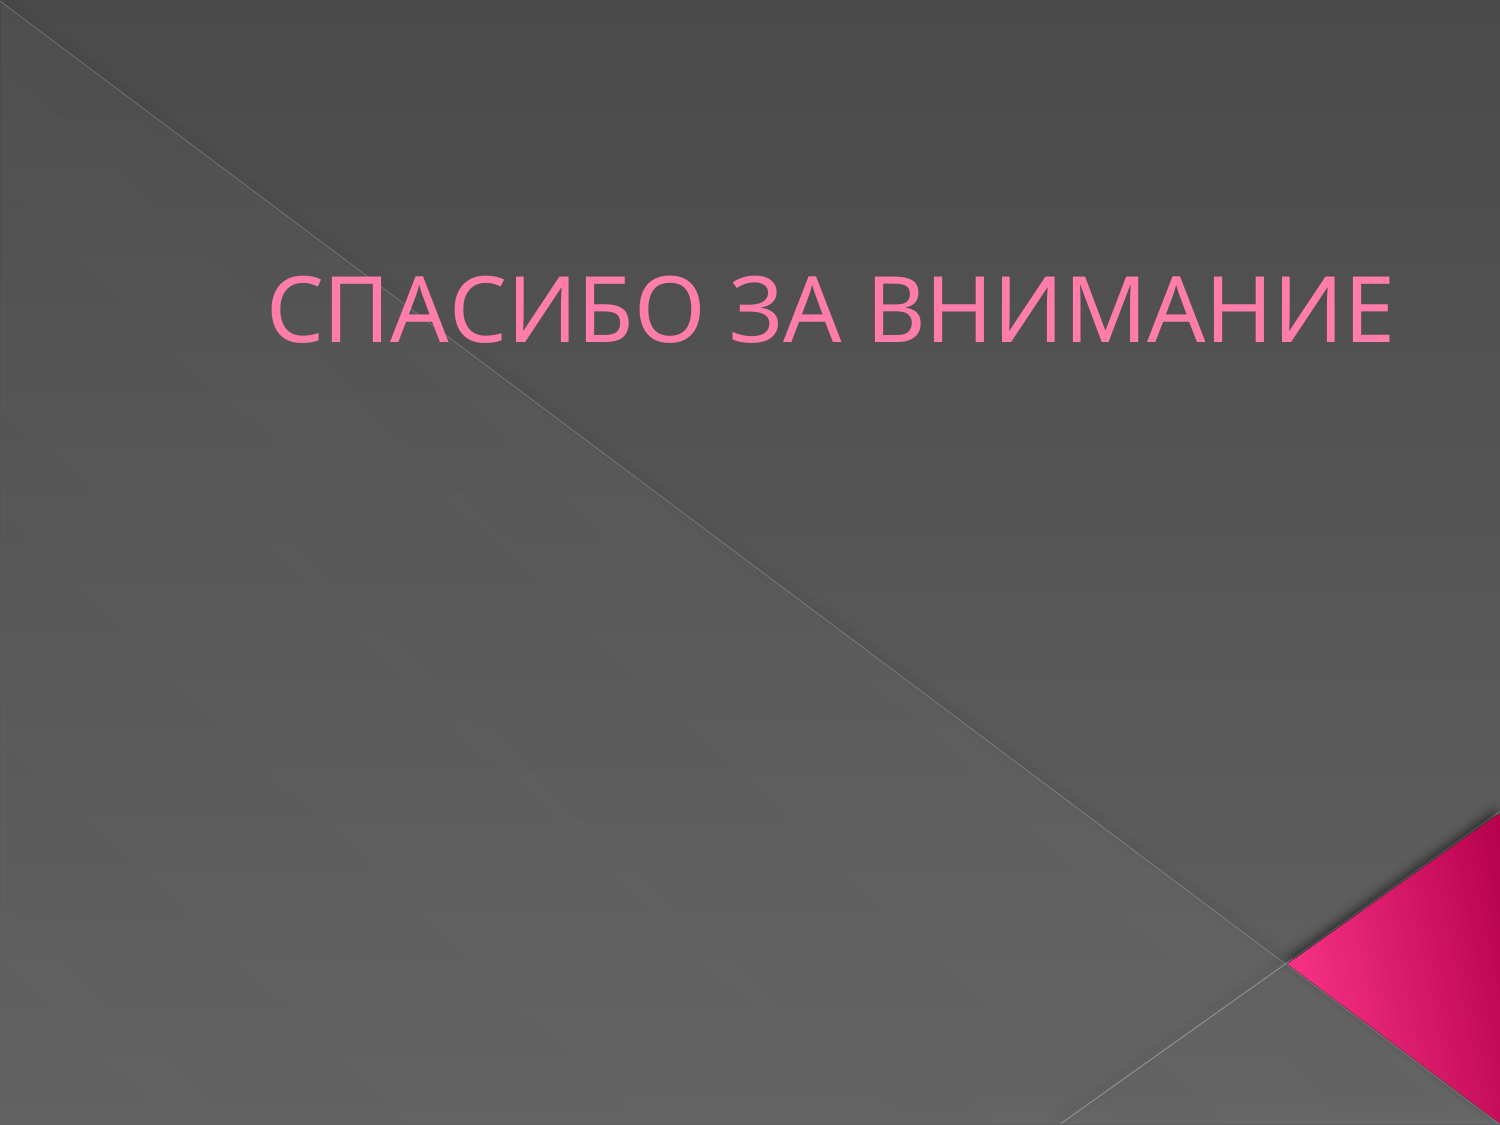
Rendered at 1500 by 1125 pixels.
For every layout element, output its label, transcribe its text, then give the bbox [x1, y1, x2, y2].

title СПАСИБО ЗА ВНИМАНИЕ [88, 127, 1412, 369]
